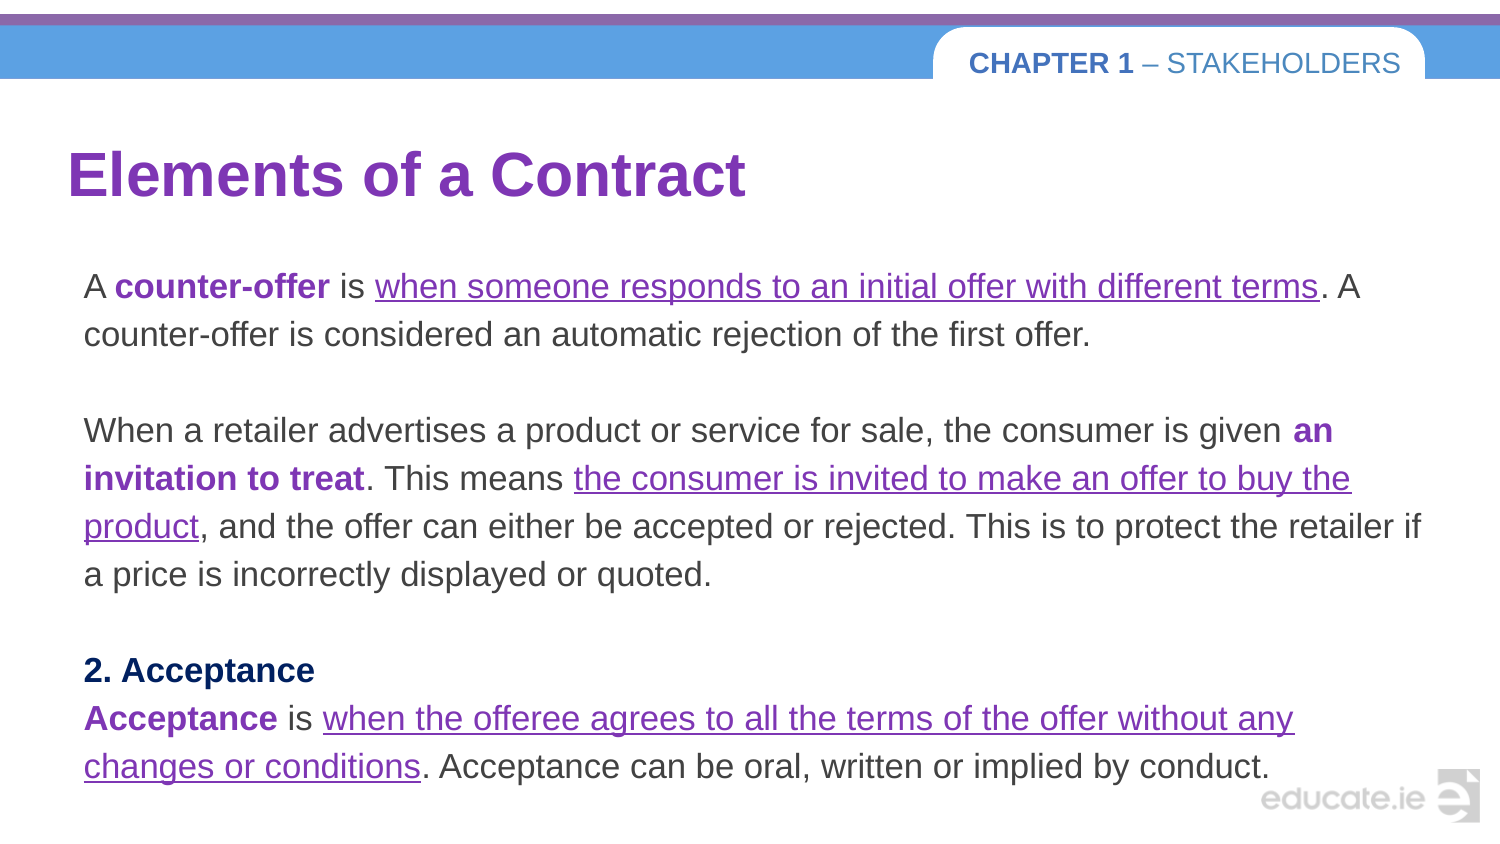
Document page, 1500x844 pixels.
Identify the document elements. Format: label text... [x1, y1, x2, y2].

list A counter-offer is when someone responds to an initial offer with different terms. A counter-offer is considered an automatic rejection of the first offer. When a retailer advertises a product or service for sale, the consumer is given an invitation to treat. This means the consumer is invited to make an offer to buy the product, and the offer can either be accepted or rejected. This is to protect the retailer if a price is incorrectly displayed or quoted. 2. Acceptance Acceptance is when the offeree agrees to all the terms of the offer without any changes or conditions. Acceptance can be oral, written or implied by conduct. [51, 242, 1449, 802]
title Elements of a Contract [52, 103, 1450, 224]
